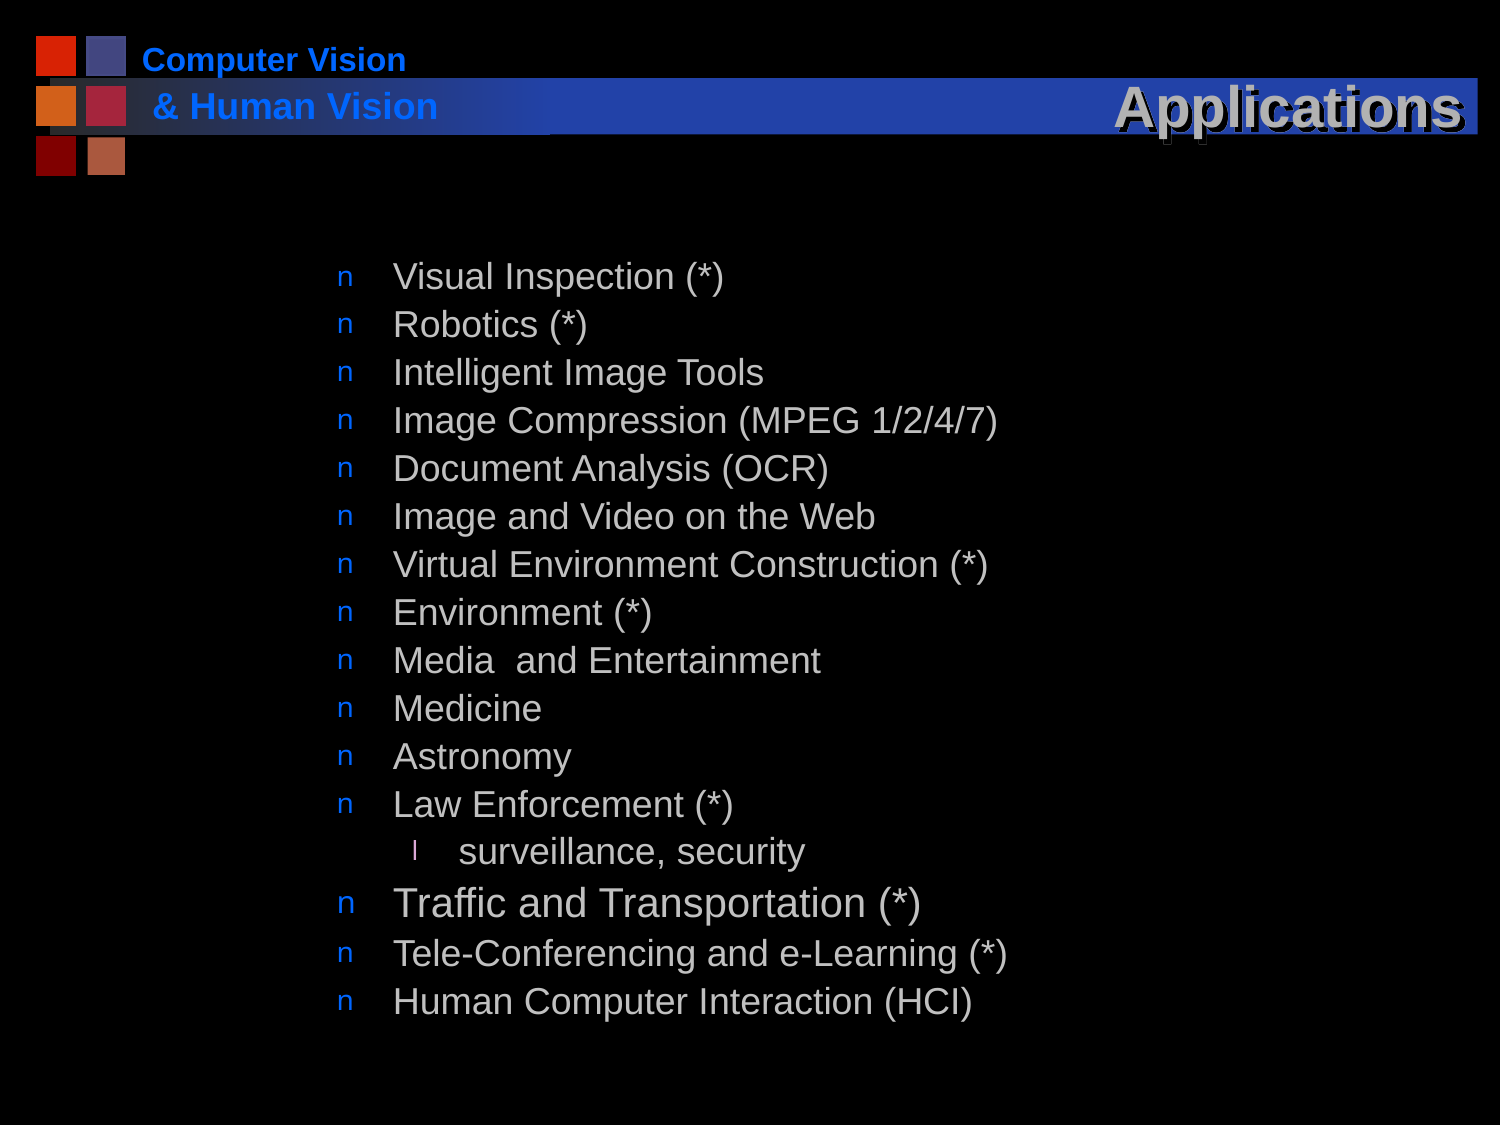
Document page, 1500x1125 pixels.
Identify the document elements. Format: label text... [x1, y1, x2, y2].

list Visual Inspection (*) Robotics (*) Intelligent Image Tools Image Compression (MPEG 1/2/4/7) Document Analysis (OCR) Image and Video on the Web Virtual Environment Construction (*) Environment (*) Media and Entertainment Medicine Astronomy Law Enforcement (*) surveillance, security Traffic and Transportation (*) Tele-Conferencing and e-Learning (*) Human Computer Interaction (HCI) [321, 249, 1179, 1001]
title Applications [1086, 46, 1490, 148]
